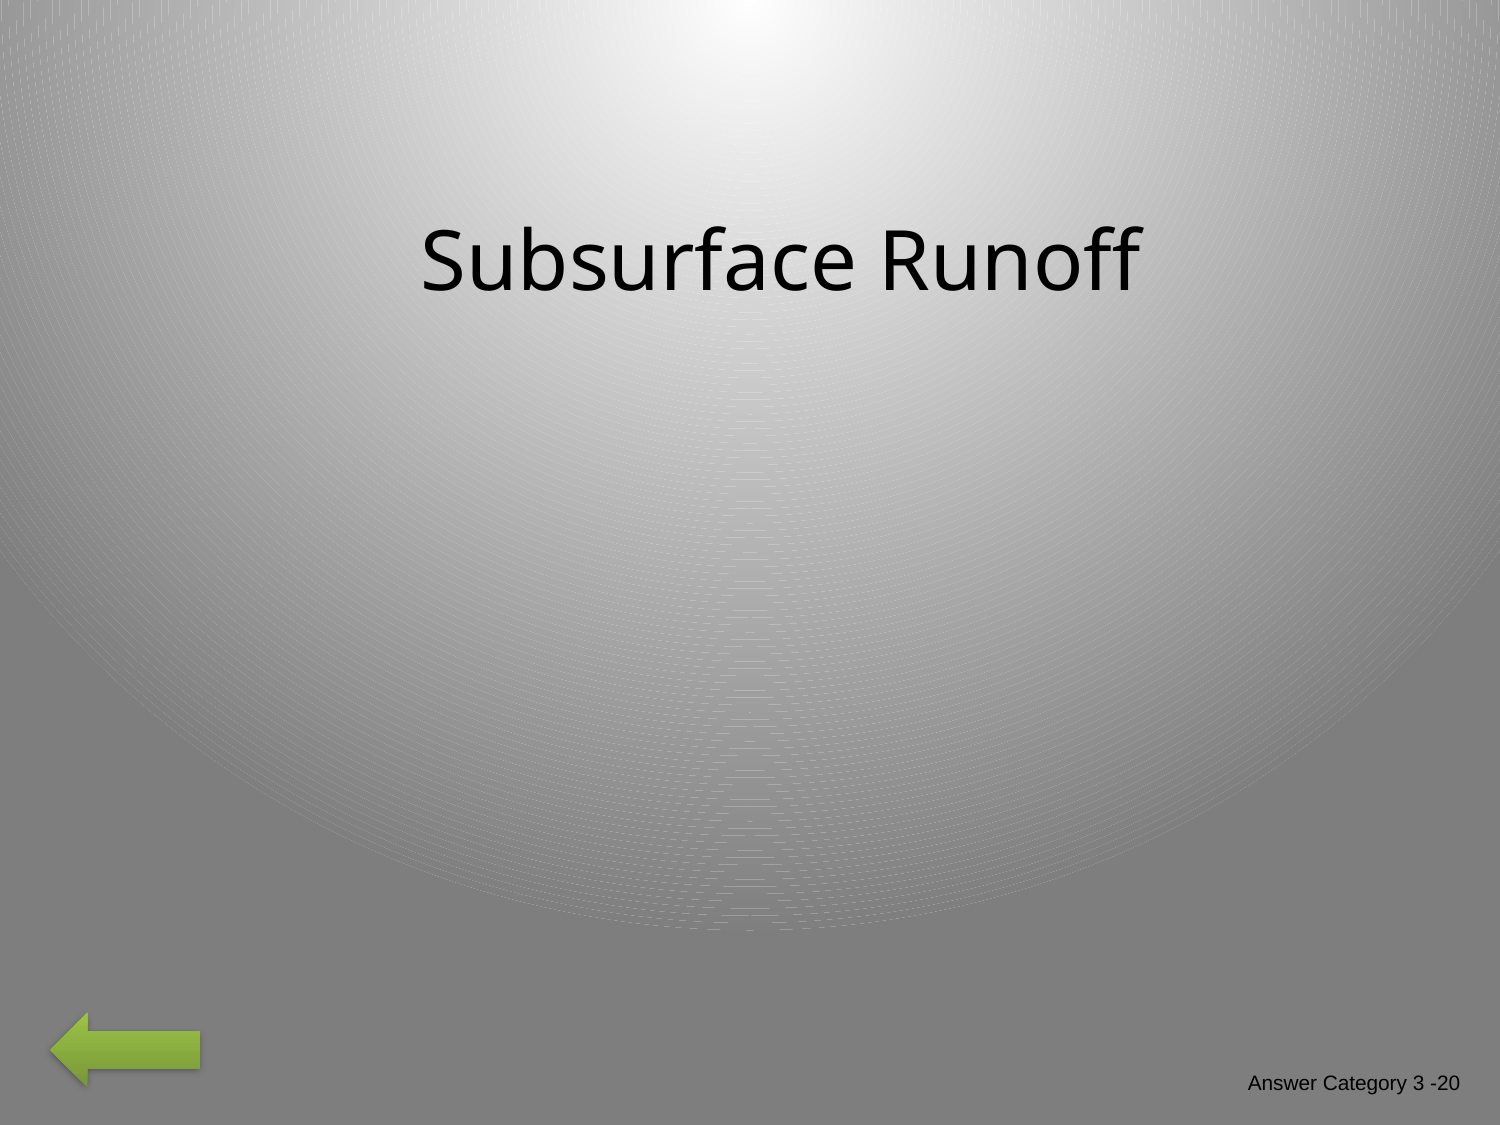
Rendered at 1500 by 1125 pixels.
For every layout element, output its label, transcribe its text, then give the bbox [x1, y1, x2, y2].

text_box Subsurface Runoff [224, 200, 1338, 315]
text_box Answer Category 3 -20 [1037, 1062, 1475, 1103]
text_box [49, 1012, 200, 1088]
